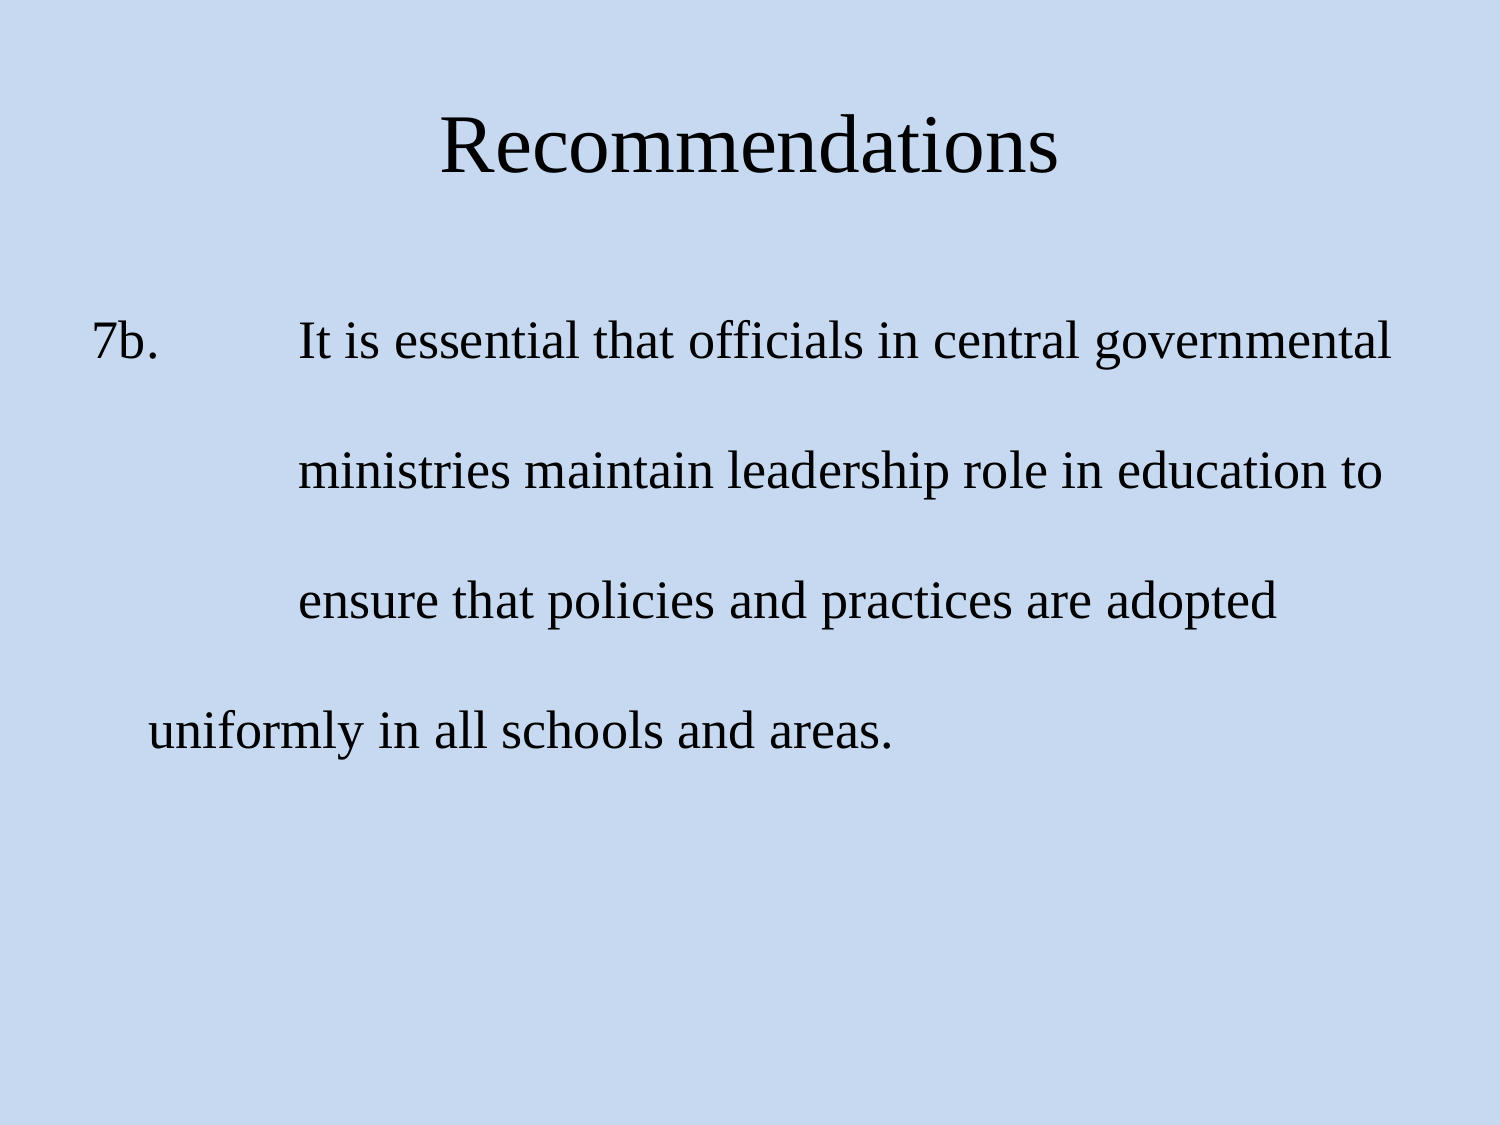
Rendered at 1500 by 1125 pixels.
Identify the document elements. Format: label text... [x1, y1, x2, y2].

list 7b. It is essential that officials in central governmental ministries maintain leadership role in education to ensure that policies and practices are adopted uniformly in all schools and areas. [76, 231, 1427, 1052]
title Recommendations [75, 45, 1425, 233]
